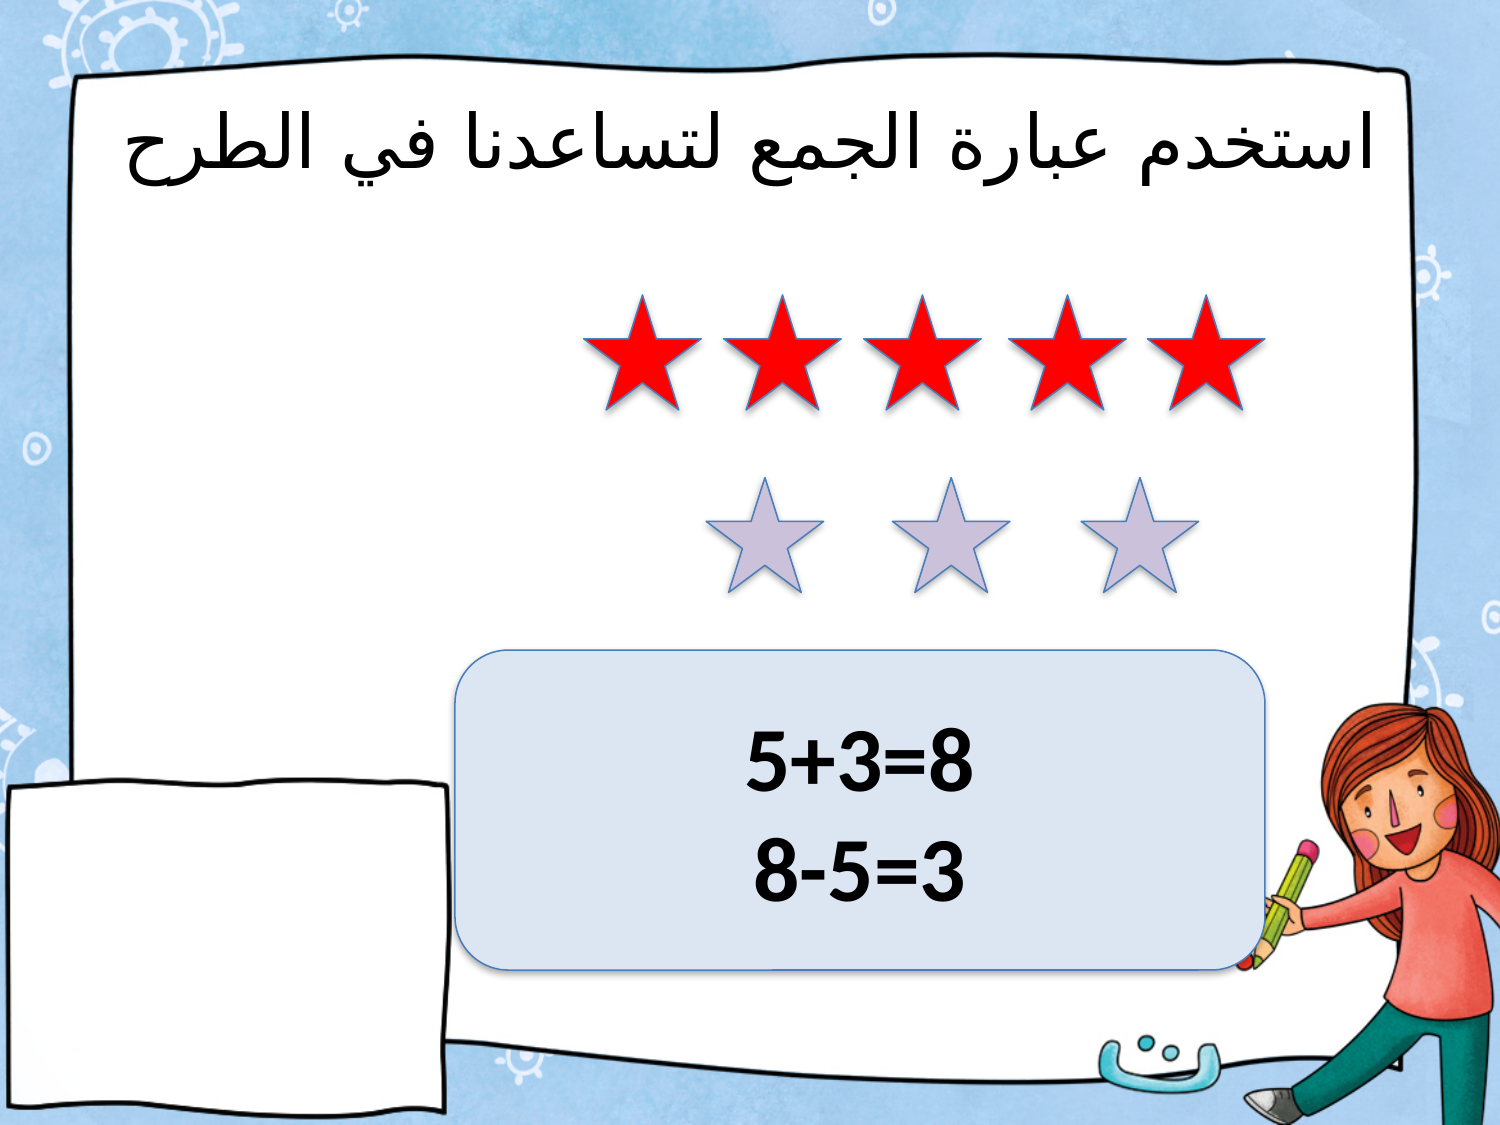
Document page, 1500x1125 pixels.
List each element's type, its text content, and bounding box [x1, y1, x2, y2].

text_box 5+3=8 8-5=3 [454, 649, 1266, 971]
text_box [1080, 476, 1200, 594]
text_box [1146, 294, 1266, 411]
text_box [1007, 294, 1127, 411]
text_box [582, 294, 702, 411]
text_box [862, 294, 982, 411]
text_box [705, 476, 825, 594]
title استخدم عبارة الجمع لتساعدنا في الطرح [75, 45, 1425, 233]
text_box [891, 476, 1011, 594]
text_box [722, 294, 842, 411]
picture [0, 0, 1500, 1125]
